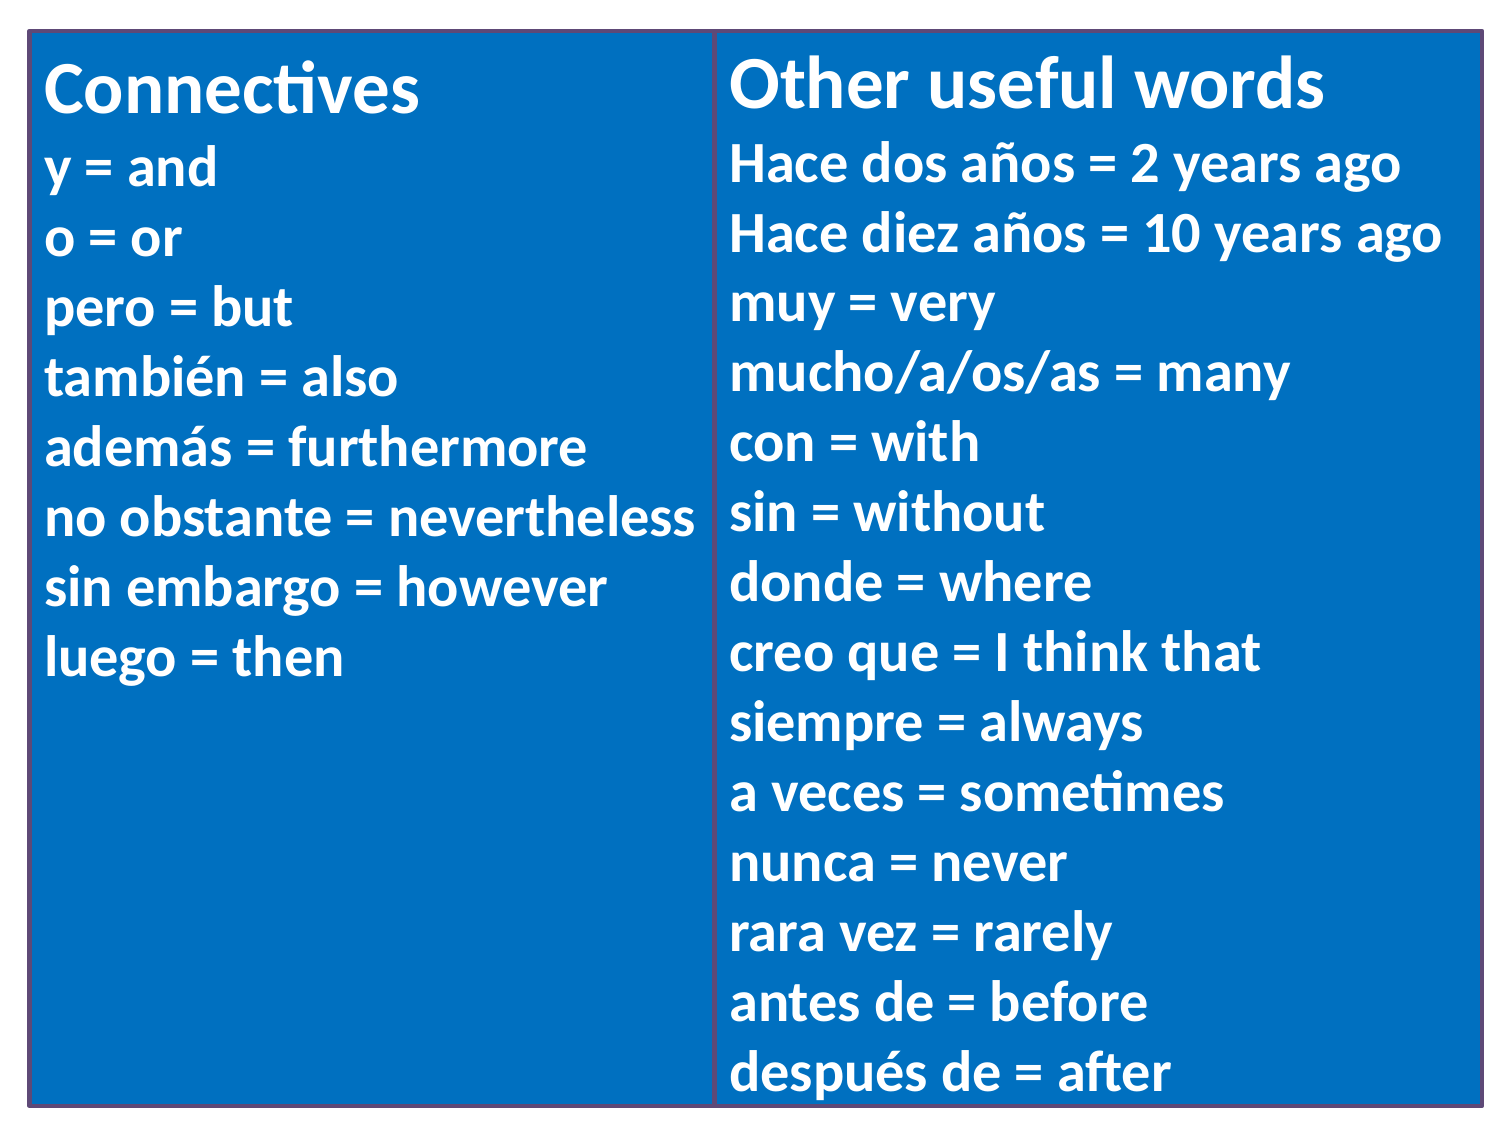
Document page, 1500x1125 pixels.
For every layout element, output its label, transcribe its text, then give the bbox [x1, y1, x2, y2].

text_box Other useful words Hace dos años = 2 years ago Hace diez años = 10 years ago muy = very mucho/a/os/as = many con = with sin = without donde = where creo que = I think that siempre = always a veces = sometimes nunca = never rara vez = rarely antes de = before después de = after [712, 29, 1484, 1108]
text_box Connectives y = and o = or pero = but también = also además = furthermore no obstante = nevertheless sin embargo = however luego = then [27, 29, 712, 1108]
